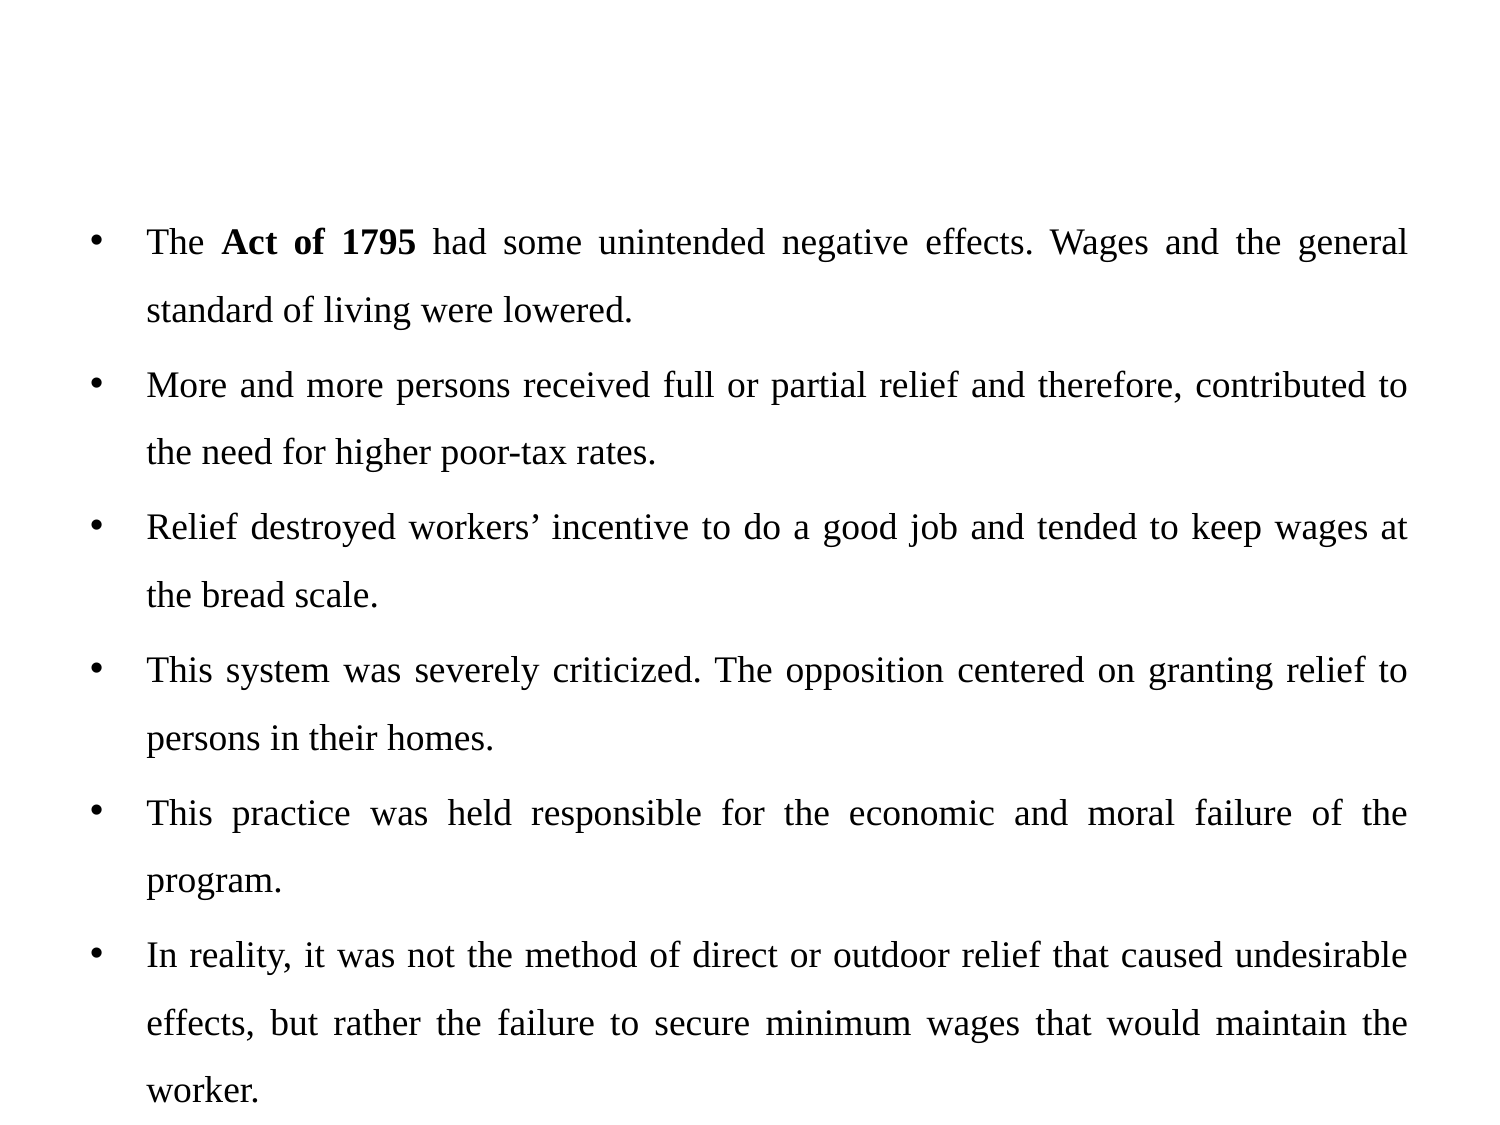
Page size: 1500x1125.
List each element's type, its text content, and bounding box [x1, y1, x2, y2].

list The Act of 1795 had some unintended negative effects. Wages and the general standard of living were lowered. More and more persons received full or partial relief and therefore, contributed to the need for higher poor-tax rates. Relief destroyed workers’ incentive to do a good job and tended to keep wages at the bread scale. This system was severely criticized. The opposition centered on granting relief to persons in their homes. This practice was held responsible for the economic and moral failure of the program. In reality, it was not the method of direct or outdoor relief that caused undesirable effects, but rather the failure to secure minimum wages that would maintain the worker. [75, 187, 1425, 1068]
